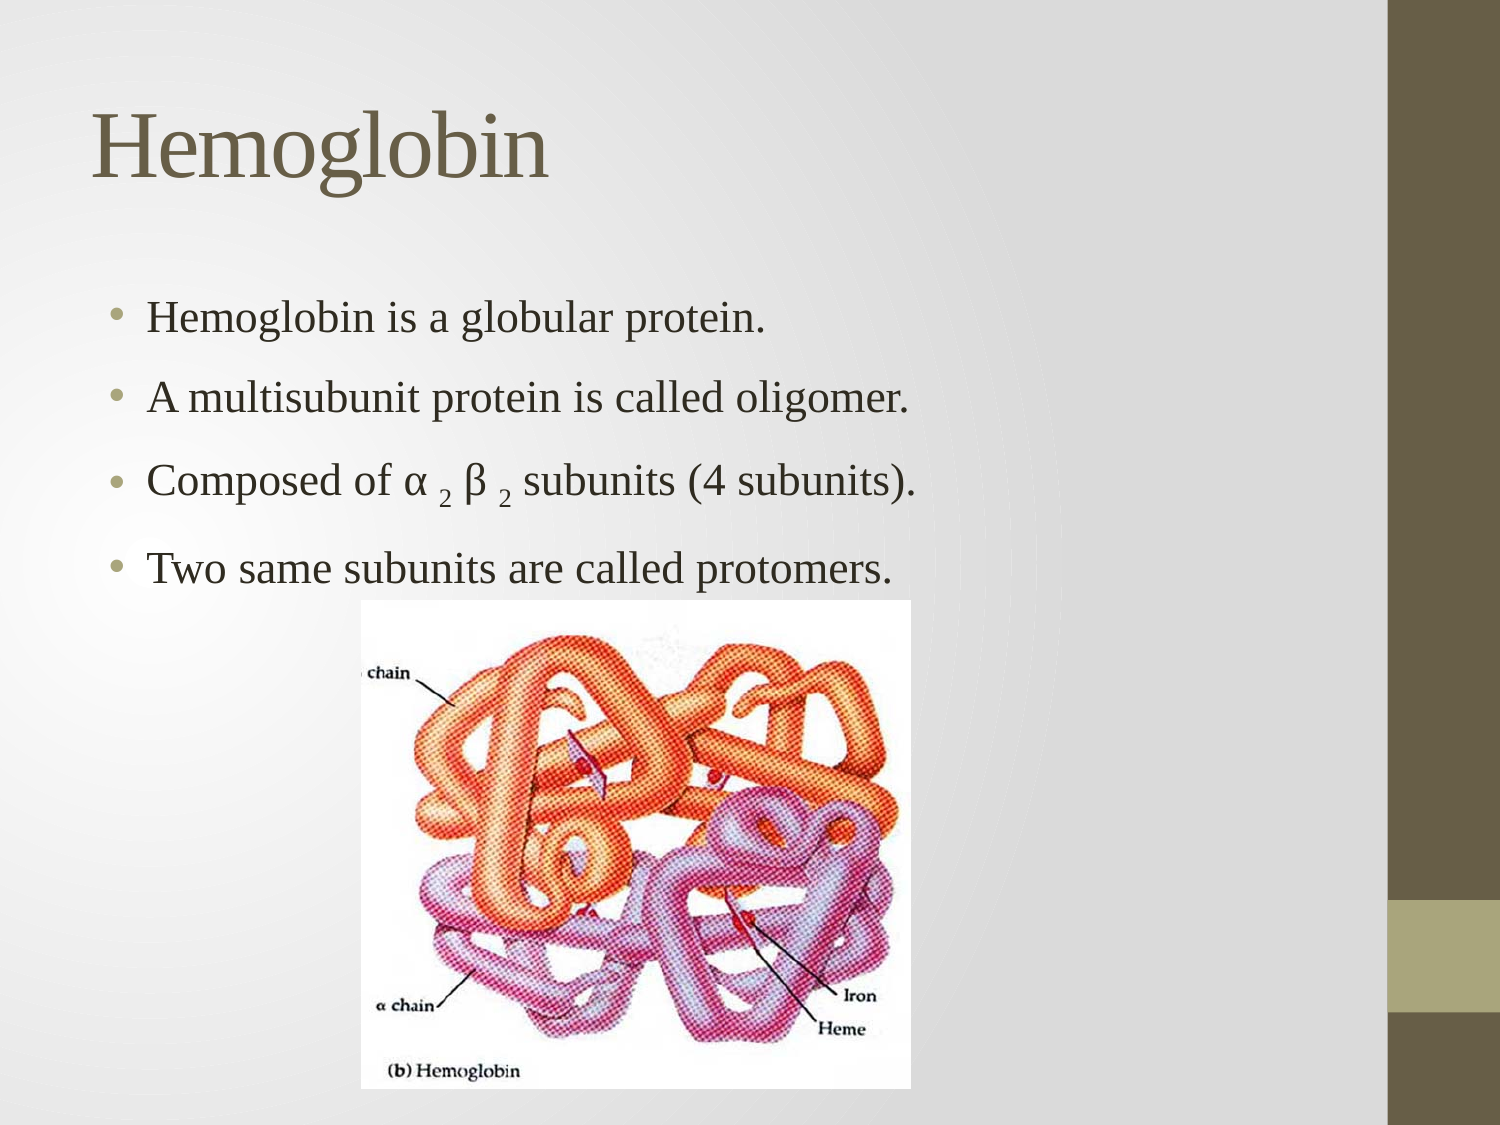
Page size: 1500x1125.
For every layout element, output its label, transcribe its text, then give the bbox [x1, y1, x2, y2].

title Hemoglobin [75, 45, 1325, 233]
picture [360, 599, 912, 1090]
list Hemoglobin is a globular protein. A multisubunit protein is called oligomer. Composed of α 2 β 2 subunits (4 subunits). Two same subunits are called protomers. [75, 262, 1325, 1050]
